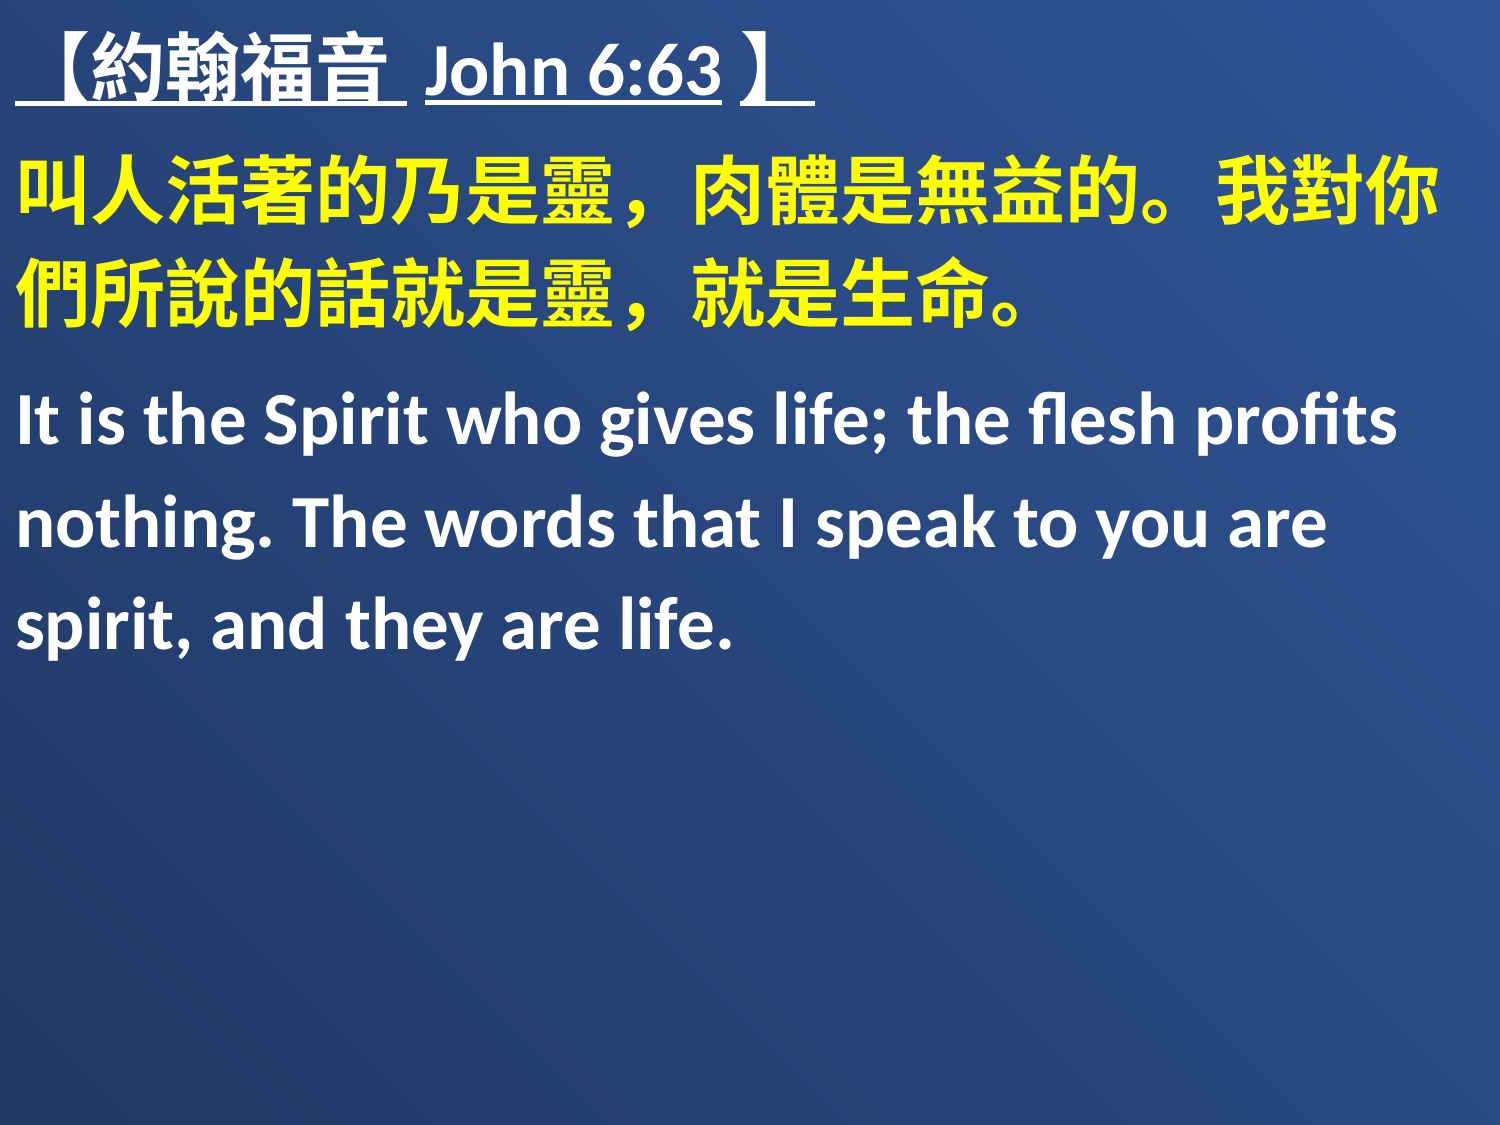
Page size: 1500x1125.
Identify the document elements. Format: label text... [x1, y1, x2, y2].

subtitle 【約翰福音 John 6:63】 叫人活著的乃是靈，肉體是無益的。我對你們所說的話就是靈，就是生命。 It is the Spirit who gives life; the flesh profits nothing. The words that I speak to you are spirit, and they are life. [0, 0, 1500, 1125]
